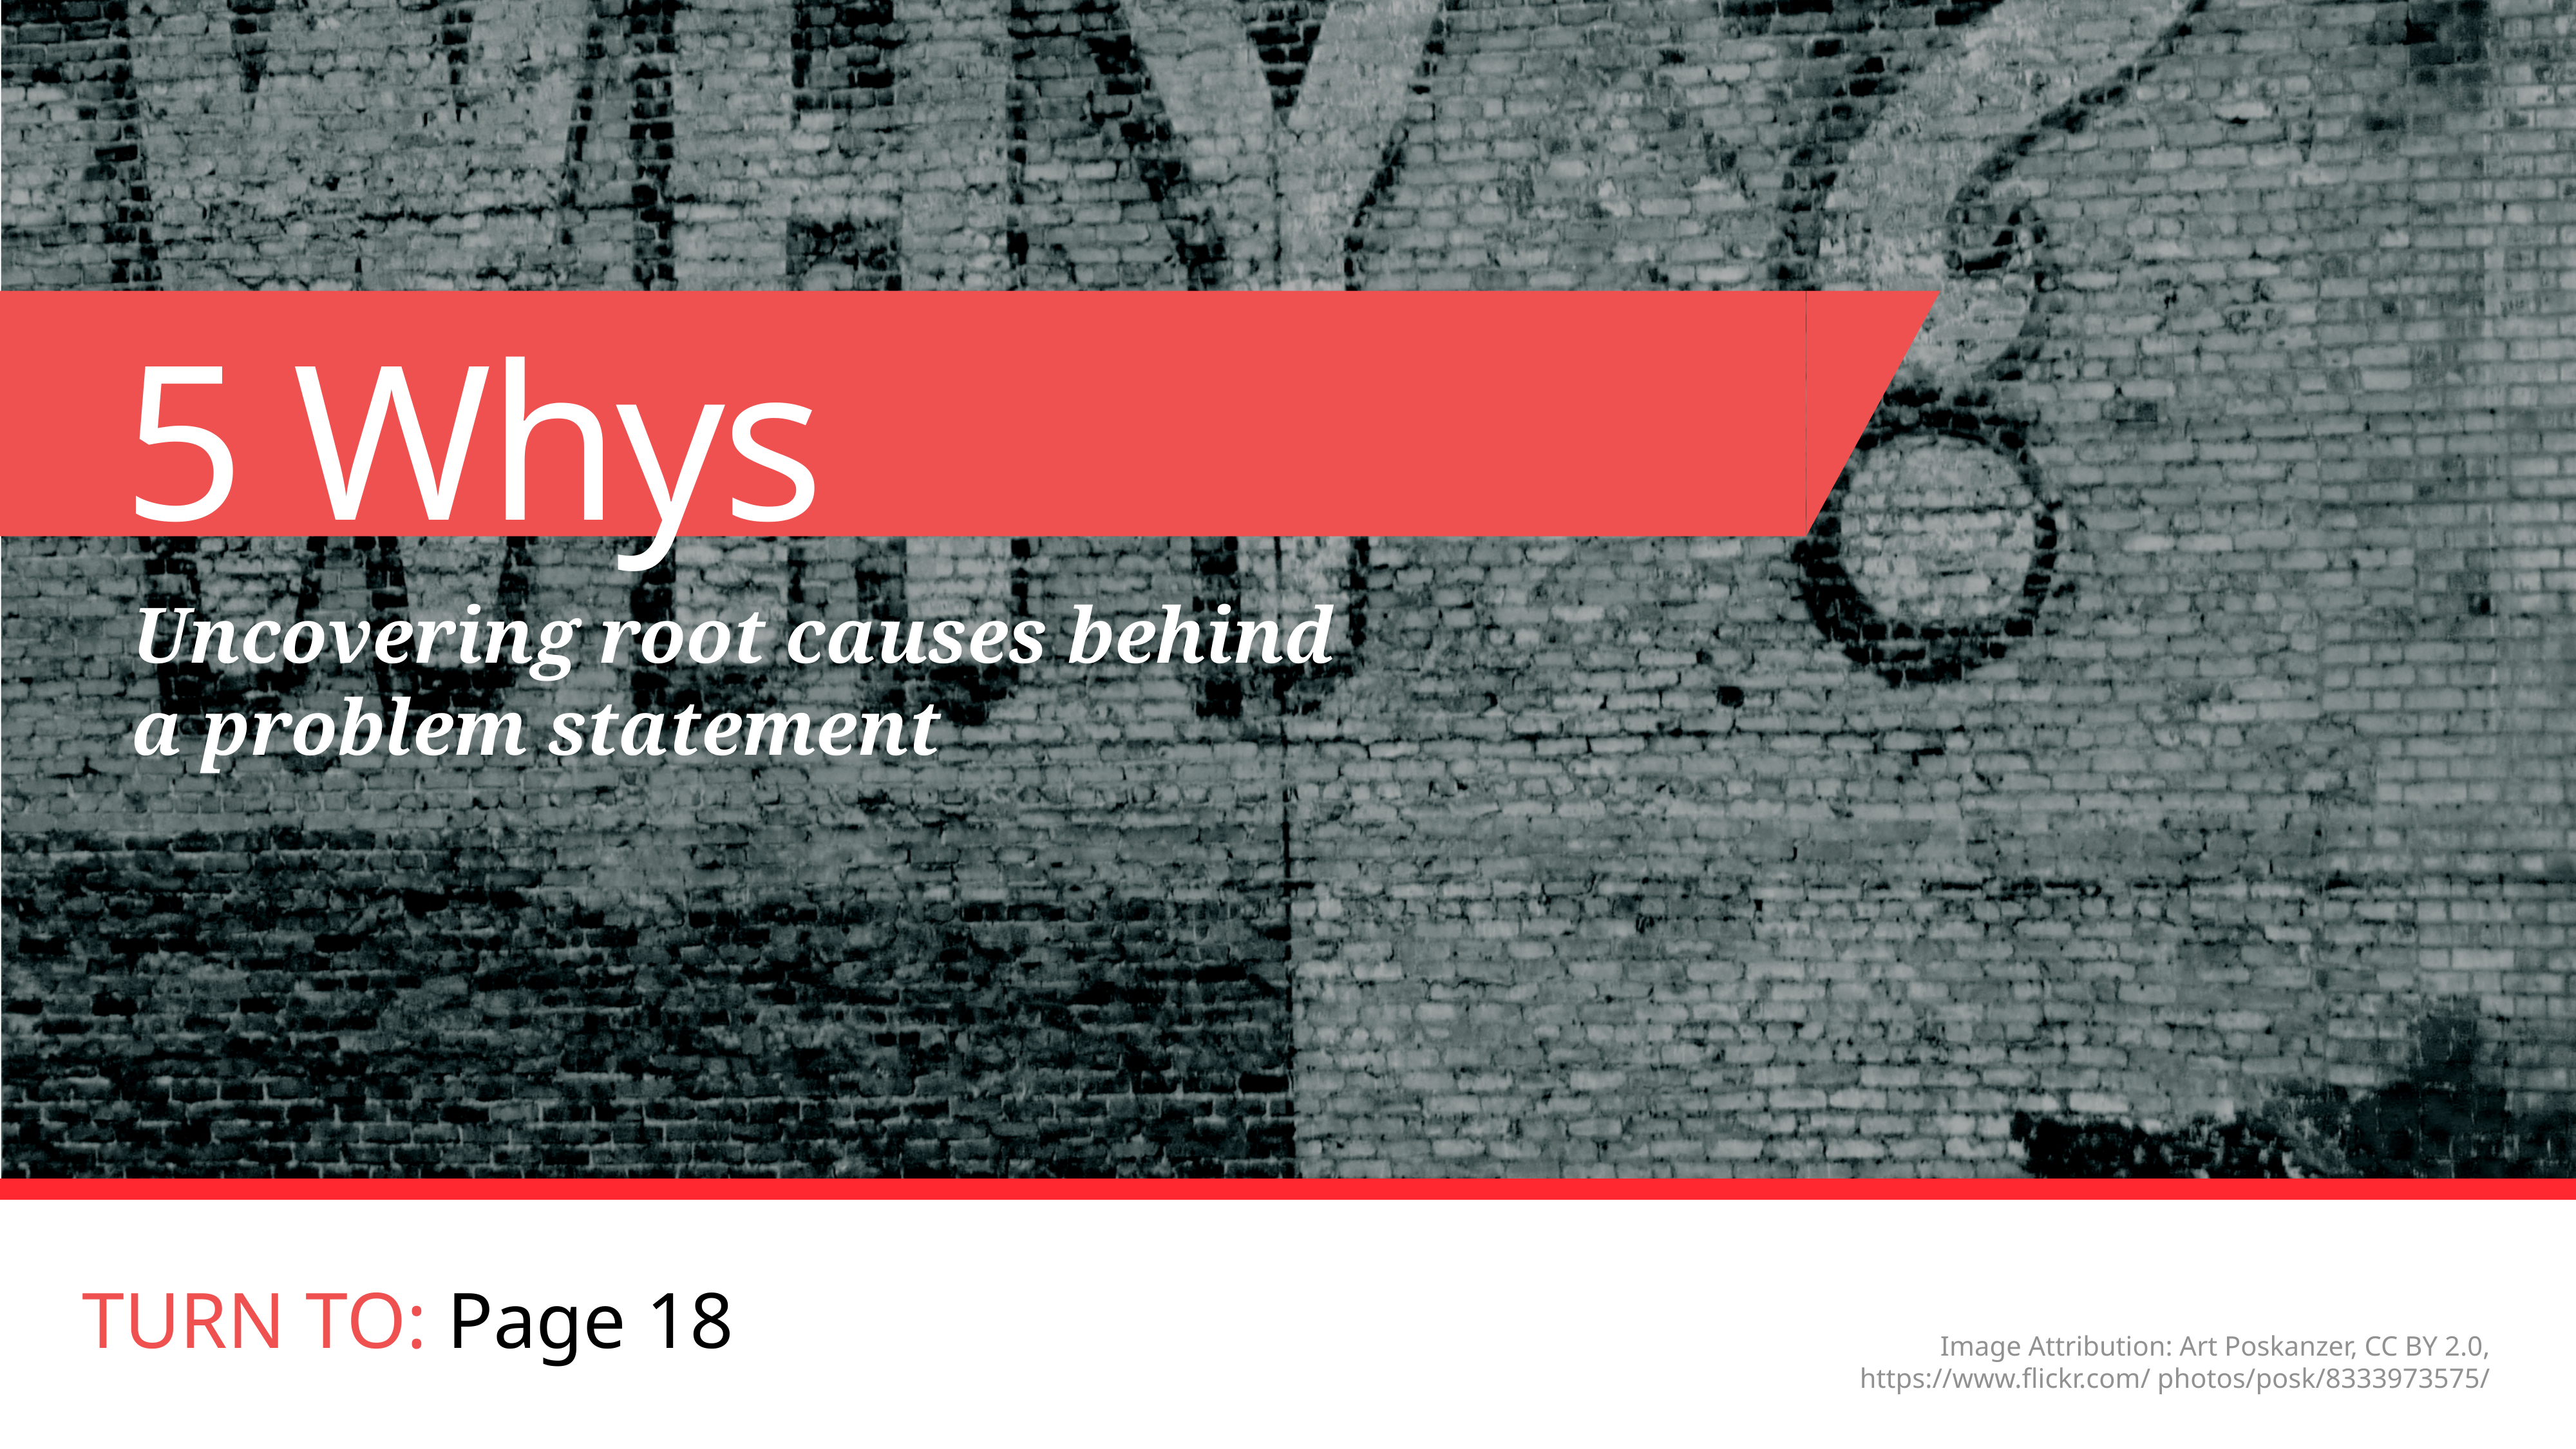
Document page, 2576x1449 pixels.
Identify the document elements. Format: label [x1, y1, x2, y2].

text_box [0, 0, 2576, 1402]
